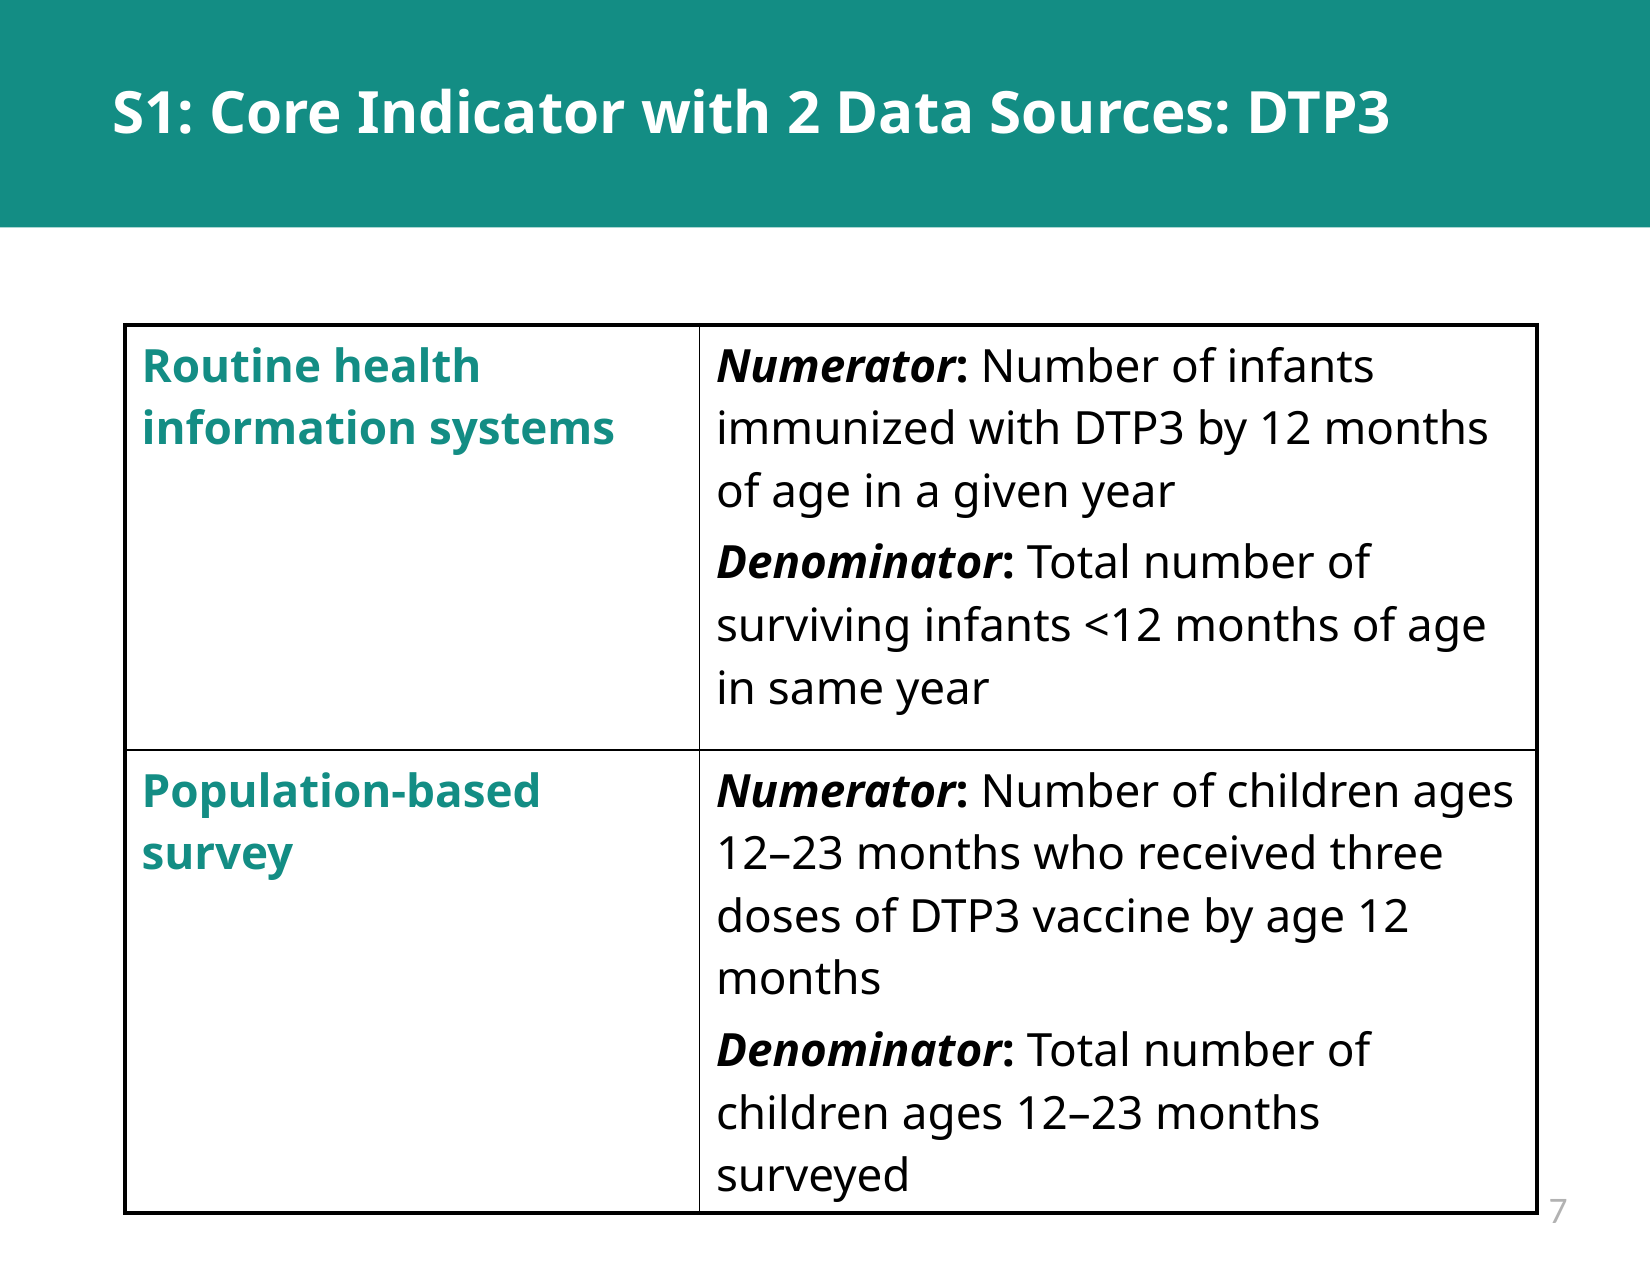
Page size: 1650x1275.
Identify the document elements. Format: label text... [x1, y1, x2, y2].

title S1: Core Indicator with 2 Data Sources: DTP3 [112, 75, 1613, 146]
table_cell Population-based survey [127, 751, 699, 1211]
slide_number 7 [1188, 1185, 1568, 1250]
table_cell Numerator: Number of children ages 12–23 months who received three doses of DTP3 vaccine by age 12 months Denominator: Total number of children ages 12–23 months surveyed [700, 751, 1535, 1211]
table_header Routine health information systems [127, 327, 699, 749]
table_header Numerator: Number of infants immunized with DTP3 by 12 months of age in a given year Denominator: Total number of surviving infants <12 months of age in same year [700, 327, 1535, 749]
